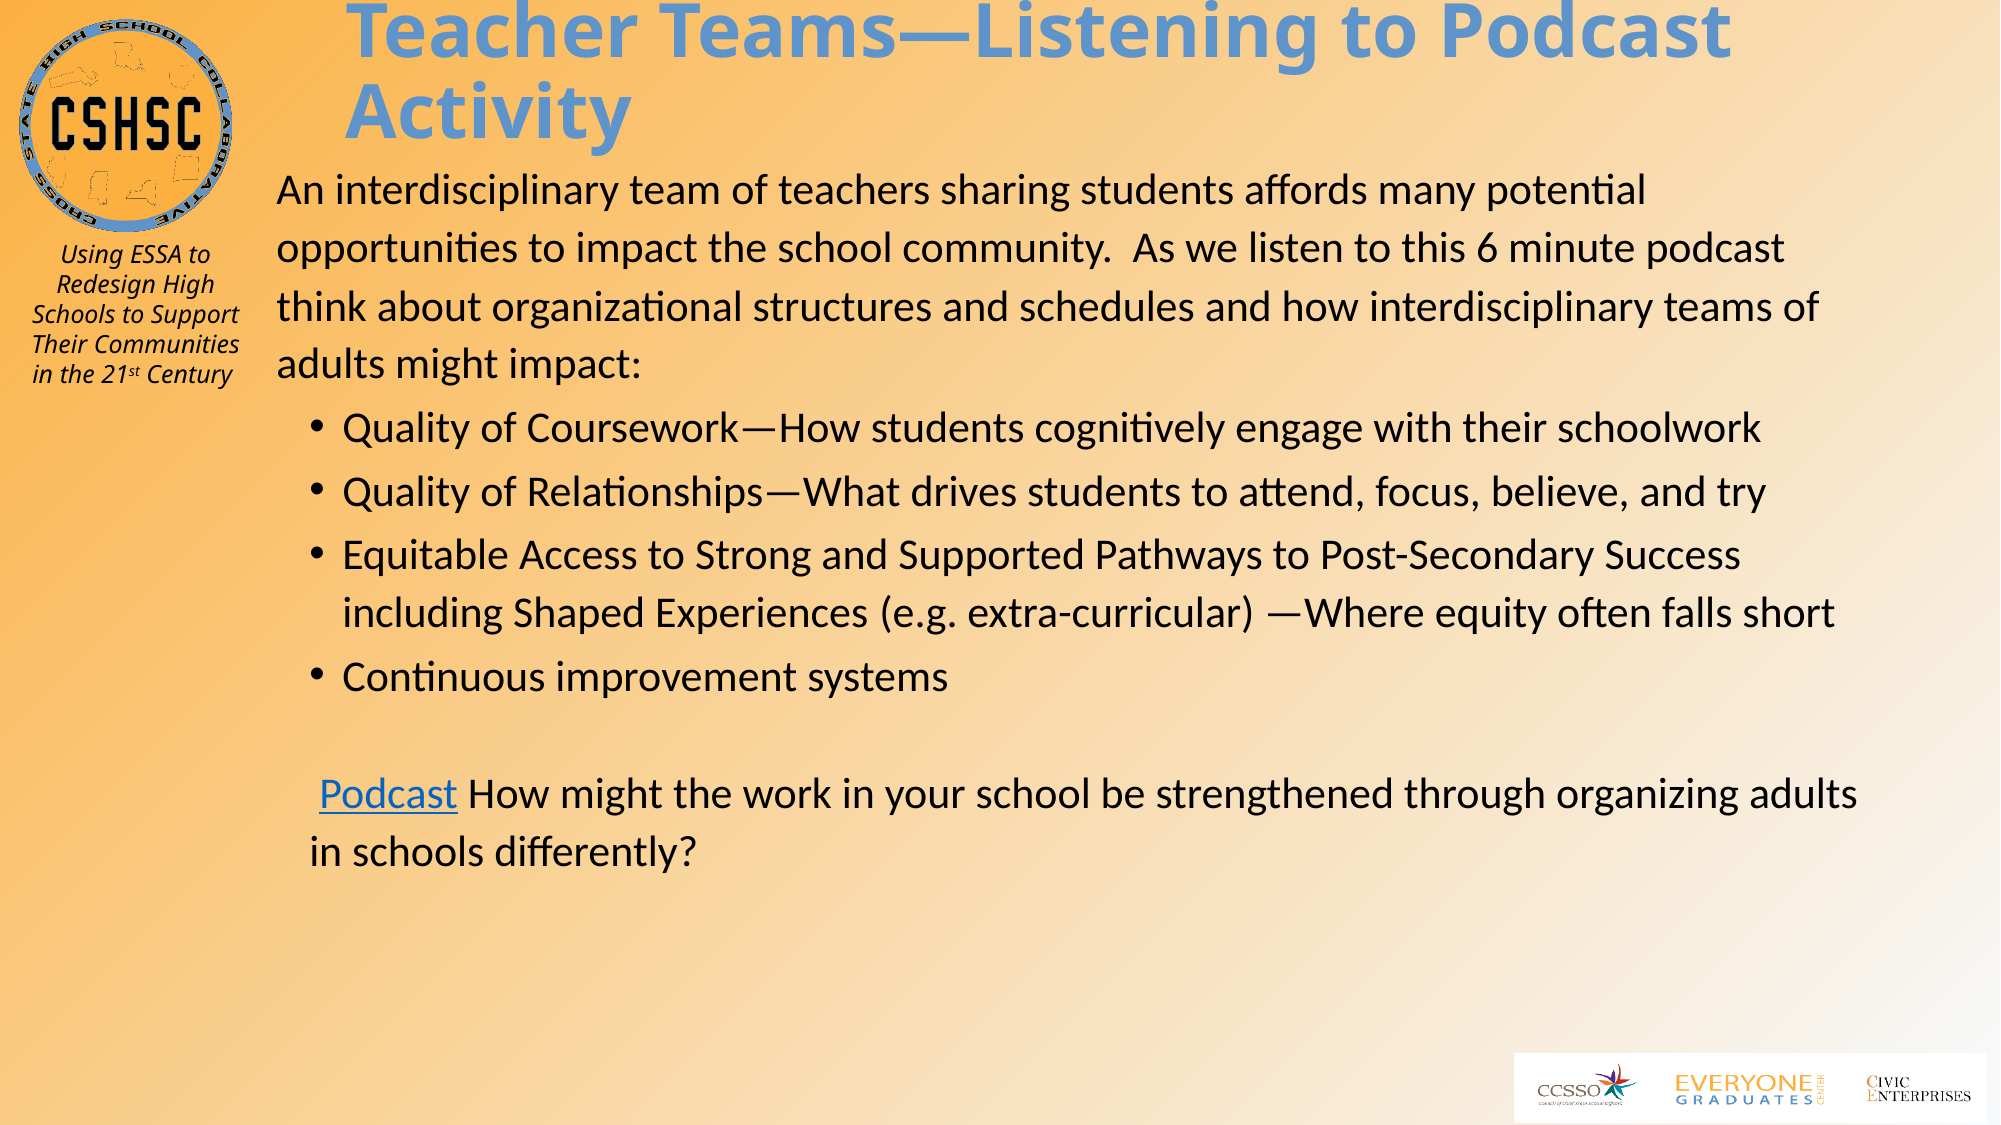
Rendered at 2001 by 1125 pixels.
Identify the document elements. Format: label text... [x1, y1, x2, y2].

picture [1514, 1053, 1986, 1123]
title Teacher Teams—Listening to Podcast Activity [330, 0, 1956, 183]
list An interdisciplinary team of teachers sharing students affords many potential opportunities to impact the school community. As we listen to this 6 minute podcast think about organizational structures and schedules and how interdisciplinary teams of adults might impact: Quality of Coursework—How students cognitively engage with their schoolwork Quality of Relationships—What drives students to attend, focus, believe, and try Equitable Access to Strong and Supported Pathways to Post-Secondary Success including Shaped Experiences (e.g. extra-curricular) —Where equity often falls short Continuous improvement systems Podcast How might the work in your school be strengthened through organizing adults in schools differently? [261, 148, 1900, 1053]
picture [18, 19, 233, 232]
